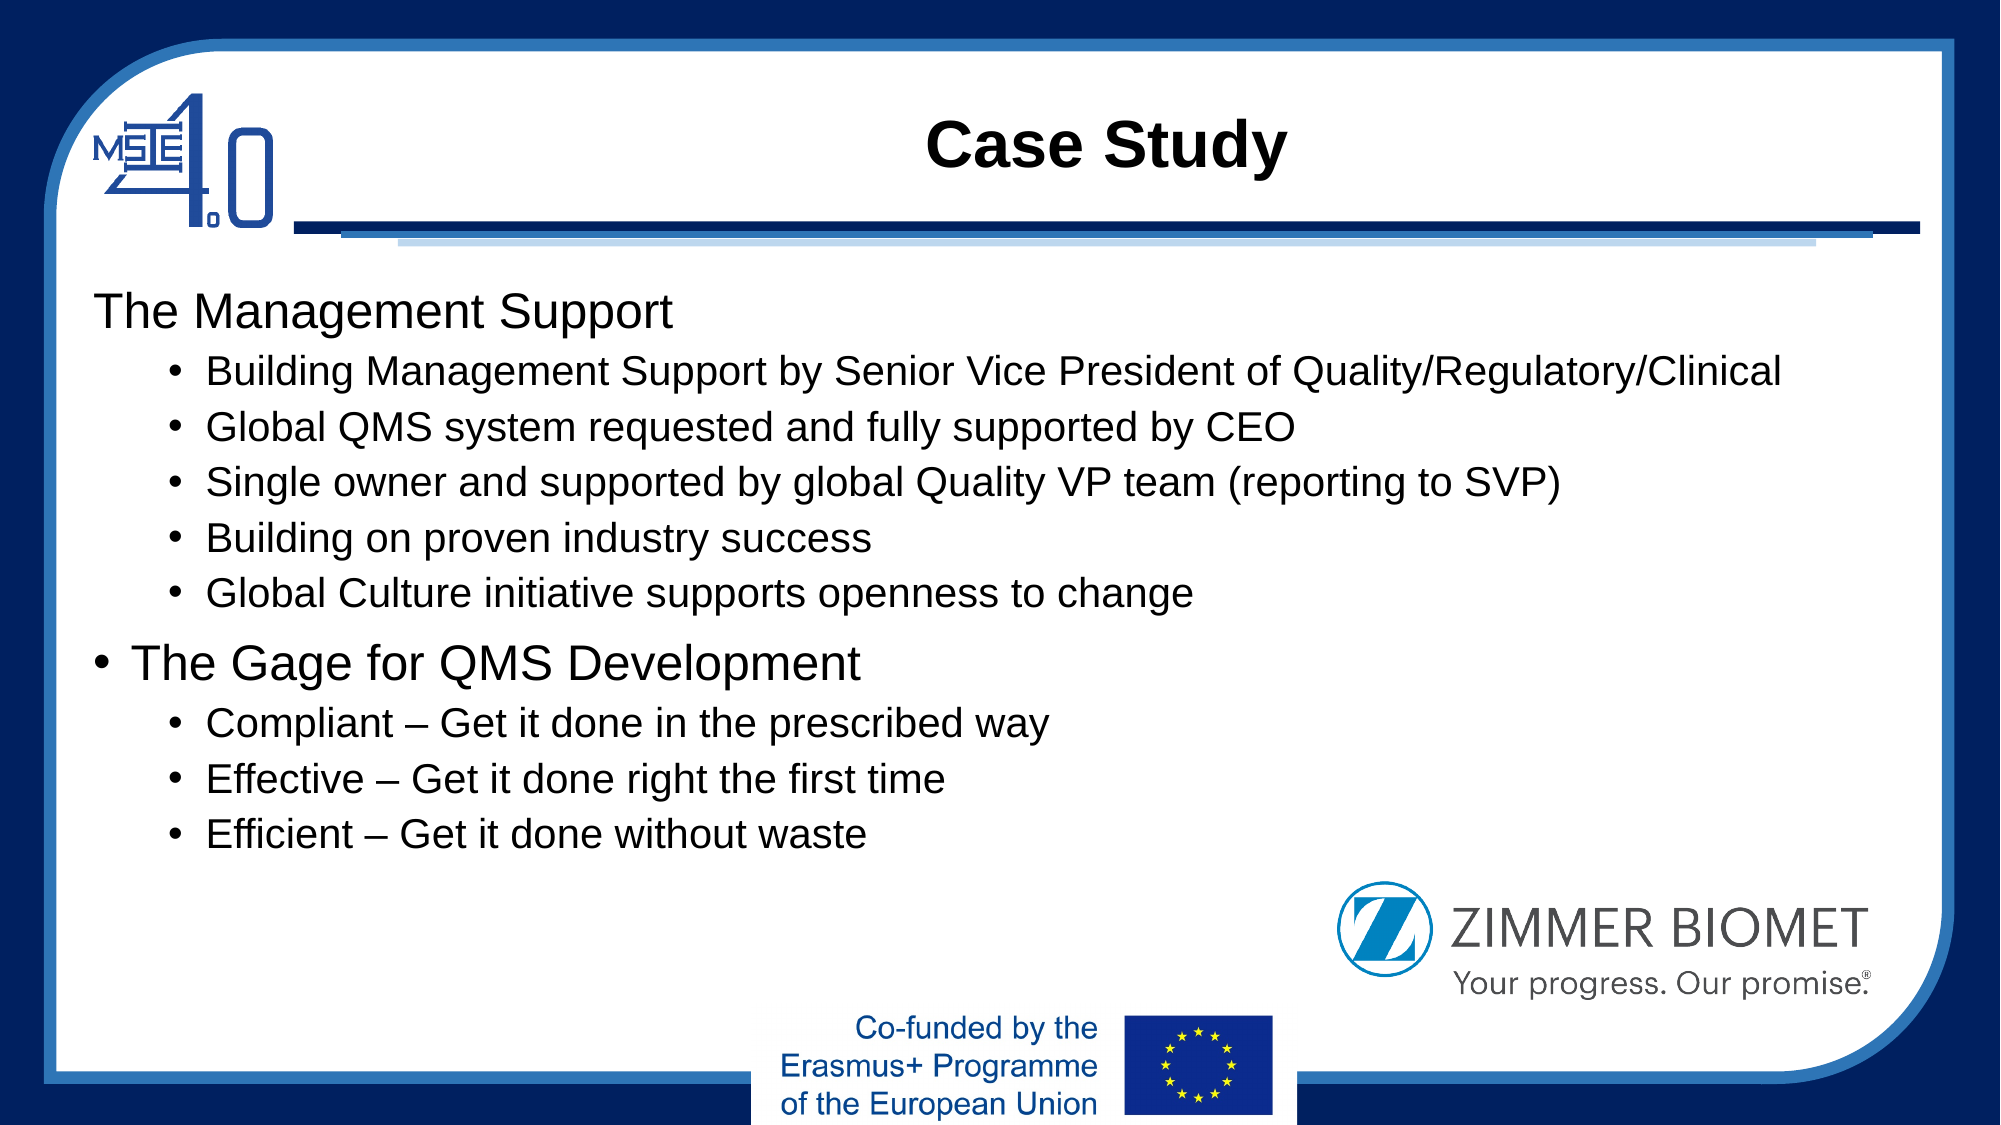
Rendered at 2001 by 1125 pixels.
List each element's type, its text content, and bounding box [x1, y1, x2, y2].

picture [1336, 881, 1375, 926]
title Case Study [294, 73, 1921, 220]
list The Management Support Building Management Support by Senior Vice President of Quality/Regulatory/Clinical Global QMS system requested and fully supported by CEO Single owner and supported by global Quality VP team (reporting to SVP) Building on proven industry success Global Culture initiative supports openness to change The Gage for QMS Development Compliant – Get it done in the prescribed way Effective – Get it done right the first time Efficient – Get it done without waste [78, 277, 1921, 984]
picture [1341, 885, 1414, 958]
picture [1336, 881, 1871, 1000]
picture [1356, 900, 1429, 973]
picture [751, 1003, 1298, 1125]
